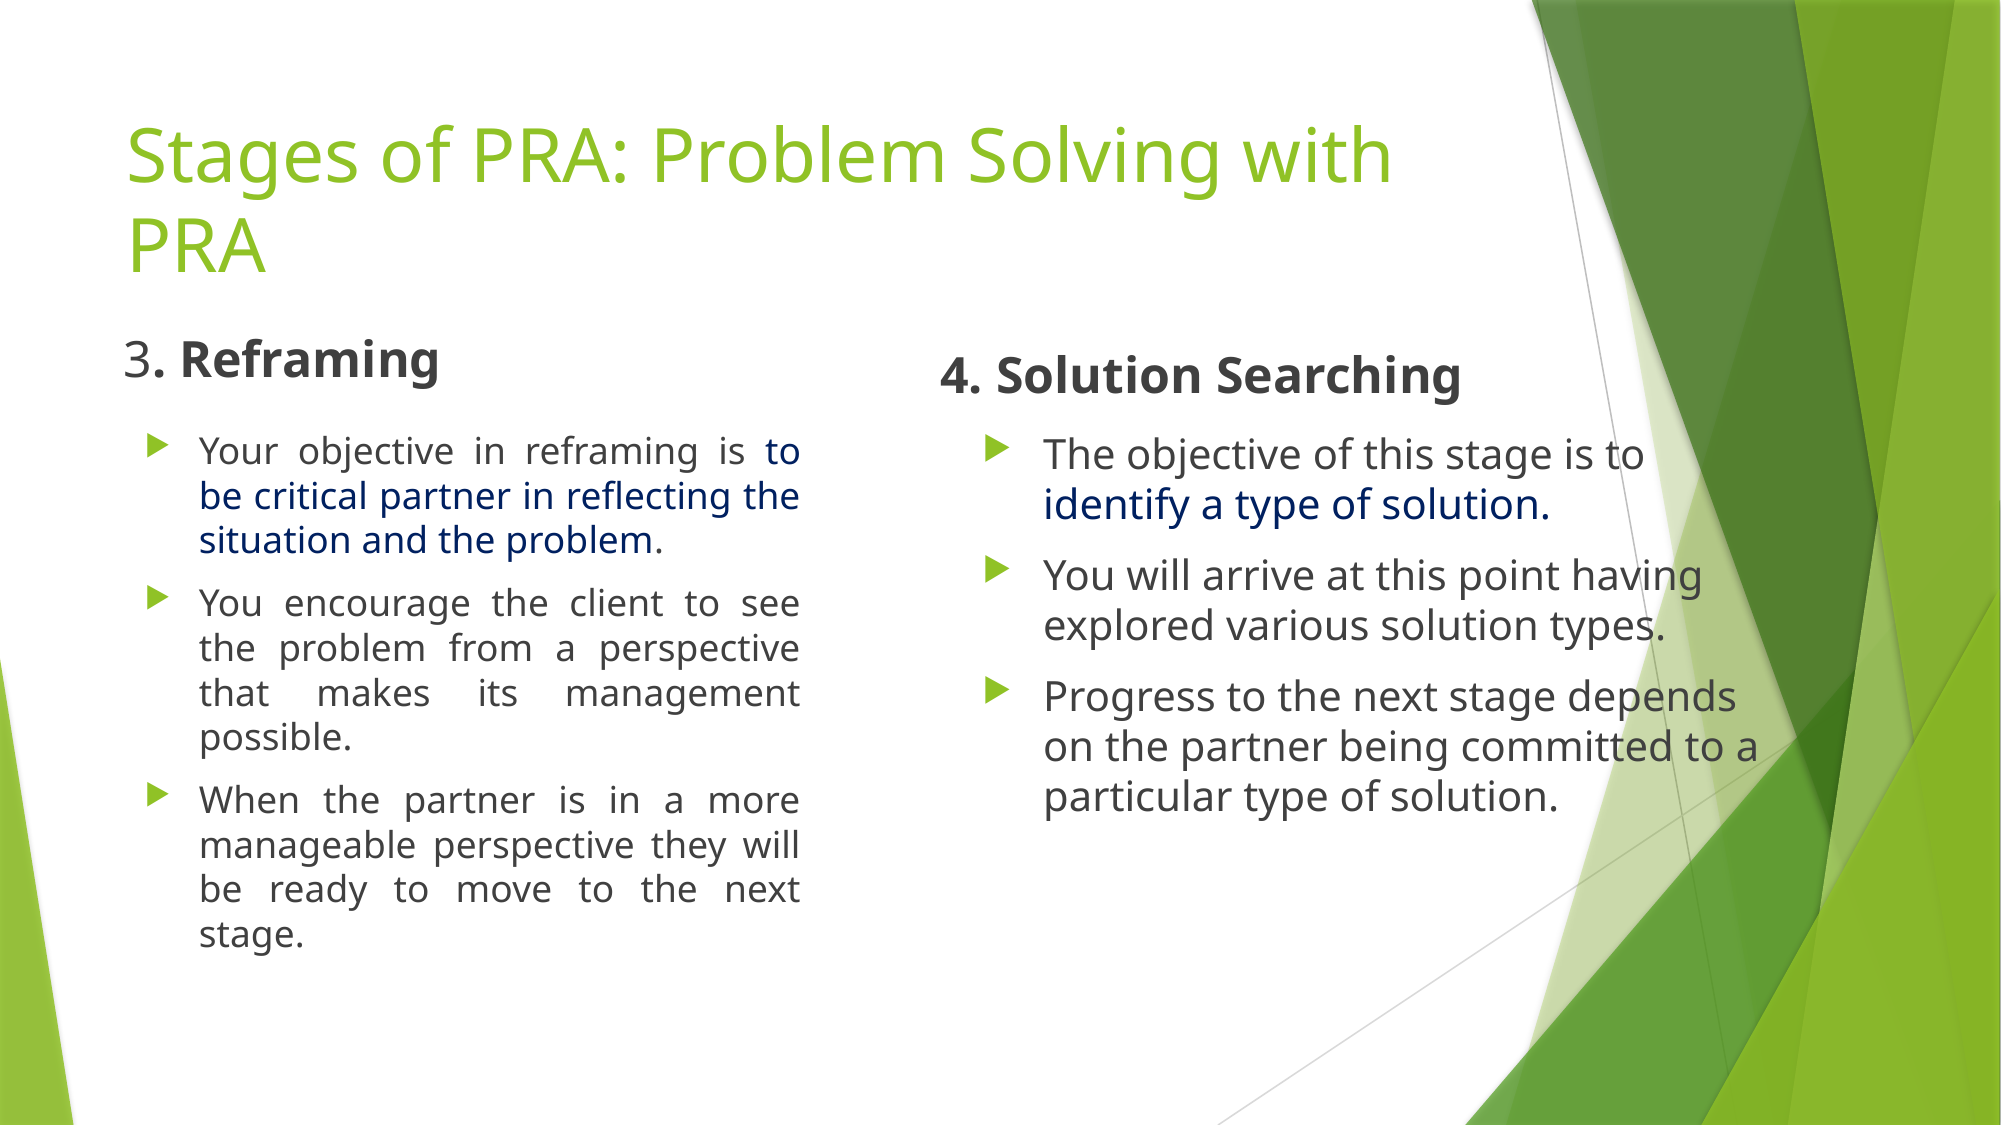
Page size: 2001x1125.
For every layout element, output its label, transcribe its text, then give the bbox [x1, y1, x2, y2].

list 3. Reframing [0, 300, 633, 396]
list 4. Solution Searching [865, 316, 1552, 412]
list Your objective in reframing is to be critical partner in reflecting the situation and the problem. You encourage the client to see the problem from a perspective that makes its management possible. When the partner is in a more manageable perspective they will be ready to move to the next stage. [129, 420, 817, 963]
list The objective of this stage is to identify a type of solution. You will arrive at this point having explored various solution types. Progress to the next stage depends on the partner being committed to a particular type of solution. [967, 420, 1796, 963]
title Stages of PRA: Problem Solving with PRA [111, 99, 1522, 317]
